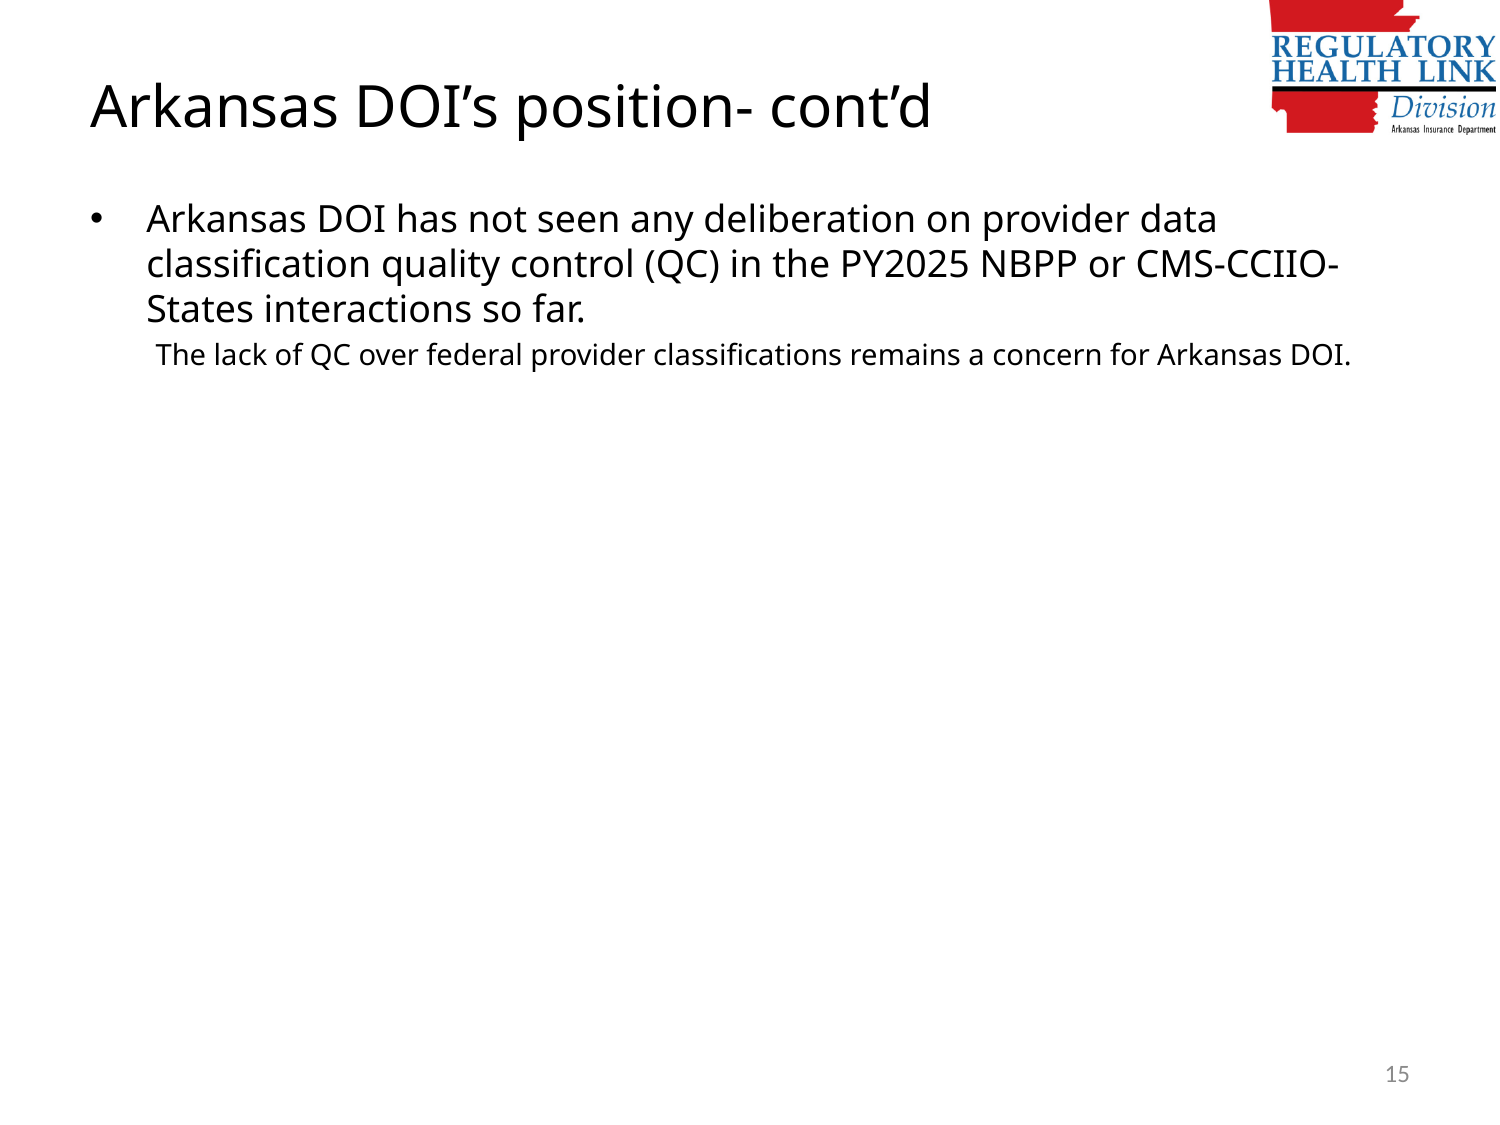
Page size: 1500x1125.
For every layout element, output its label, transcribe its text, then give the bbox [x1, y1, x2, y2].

title Arkansas DOI’s position- cont’d [75, 45, 1200, 163]
list Arkansas DOI has not seen any deliberation on provider data classification quality control (QC) in the PY2025 NBPP or CMS-CCIIO-States interactions so far. The lack of QC over federal provider classifications remains a concern for Arkansas DOI. [75, 187, 1425, 1005]
picture [1269, 0, 1496, 135]
slide_number 15 [1074, 1042, 1425, 1103]
